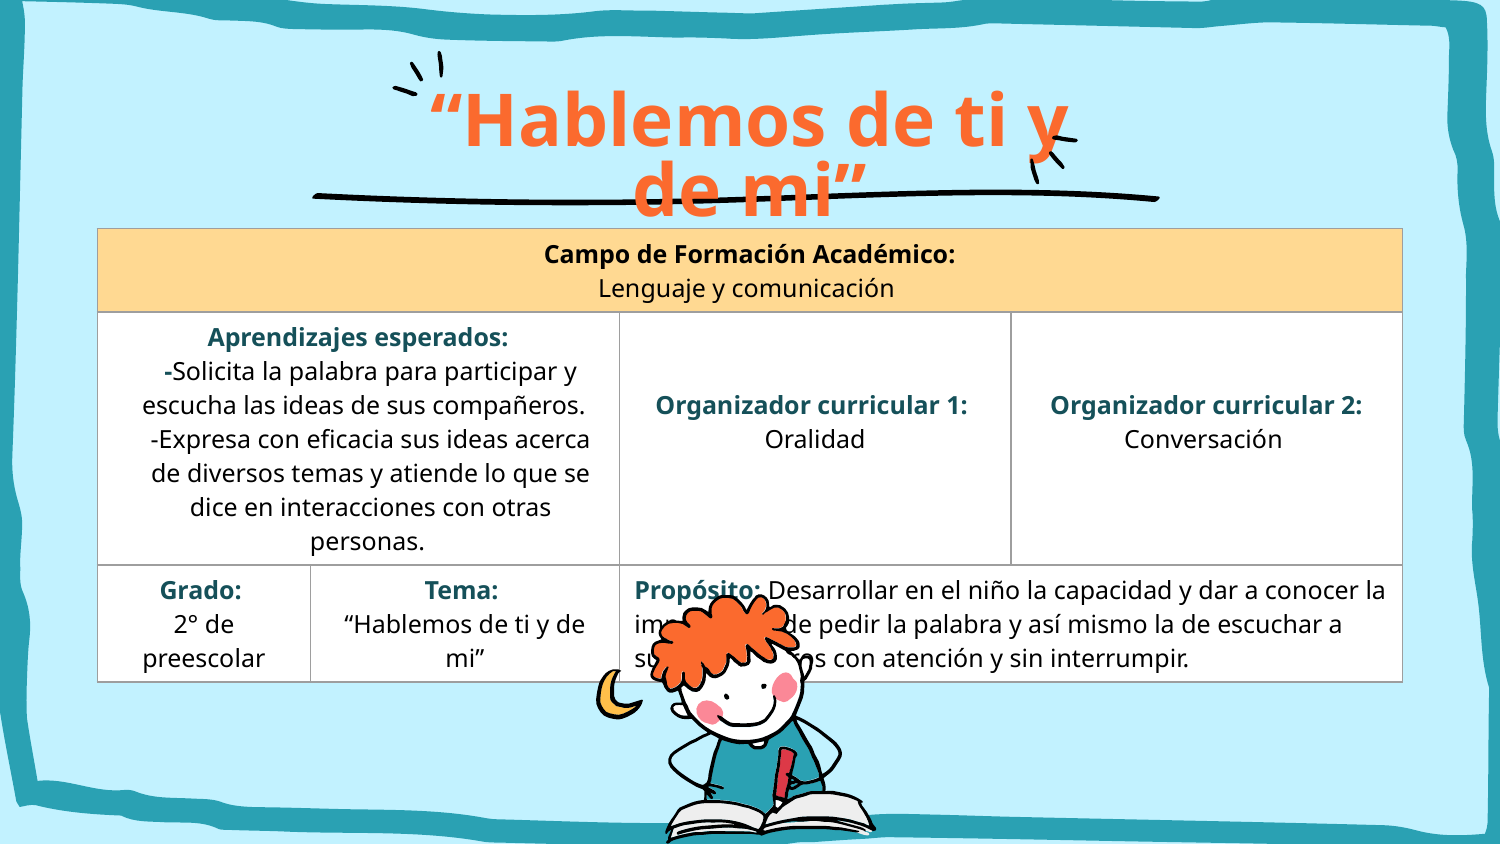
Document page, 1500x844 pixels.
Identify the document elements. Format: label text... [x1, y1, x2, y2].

text_box [313, 190, 1159, 205]
table_cell Tema: “Hablemos de ti y de mi” [311, 566, 619, 681]
subtitle “Hablemos de ti y de mi” [392, 75, 1108, 170]
table_cell Organizador curricular 1: Oralidad [620, 313, 1010, 564]
table_cell Aprendizajes esperados: -Solicita la palabra para participar y escucha las ideas de sus compañeros. -Expresa con eficacia sus ideas acerca de diversos temas y atiende lo que se dice en interacciones con otras personas. [98, 313, 619, 564]
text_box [595, 593, 877, 844]
table_cell Propósito: Desarrollar en el niño la capacidad y dar a conocer la importancia de pedir la palabra y así mismo la de escuchar a sus compañeros con atención y sin interrumpir. [620, 566, 1402, 681]
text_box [394, 47, 441, 100]
table_cell Grado: 2° de preescolar [98, 566, 310, 681]
table_cell Organizador curricular 2: Conversación [1012, 313, 1402, 564]
table_header Campo de Formación Académico: Lenguaje y comunicación [98, 229, 1402, 311]
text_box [1031, 132, 1079, 185]
